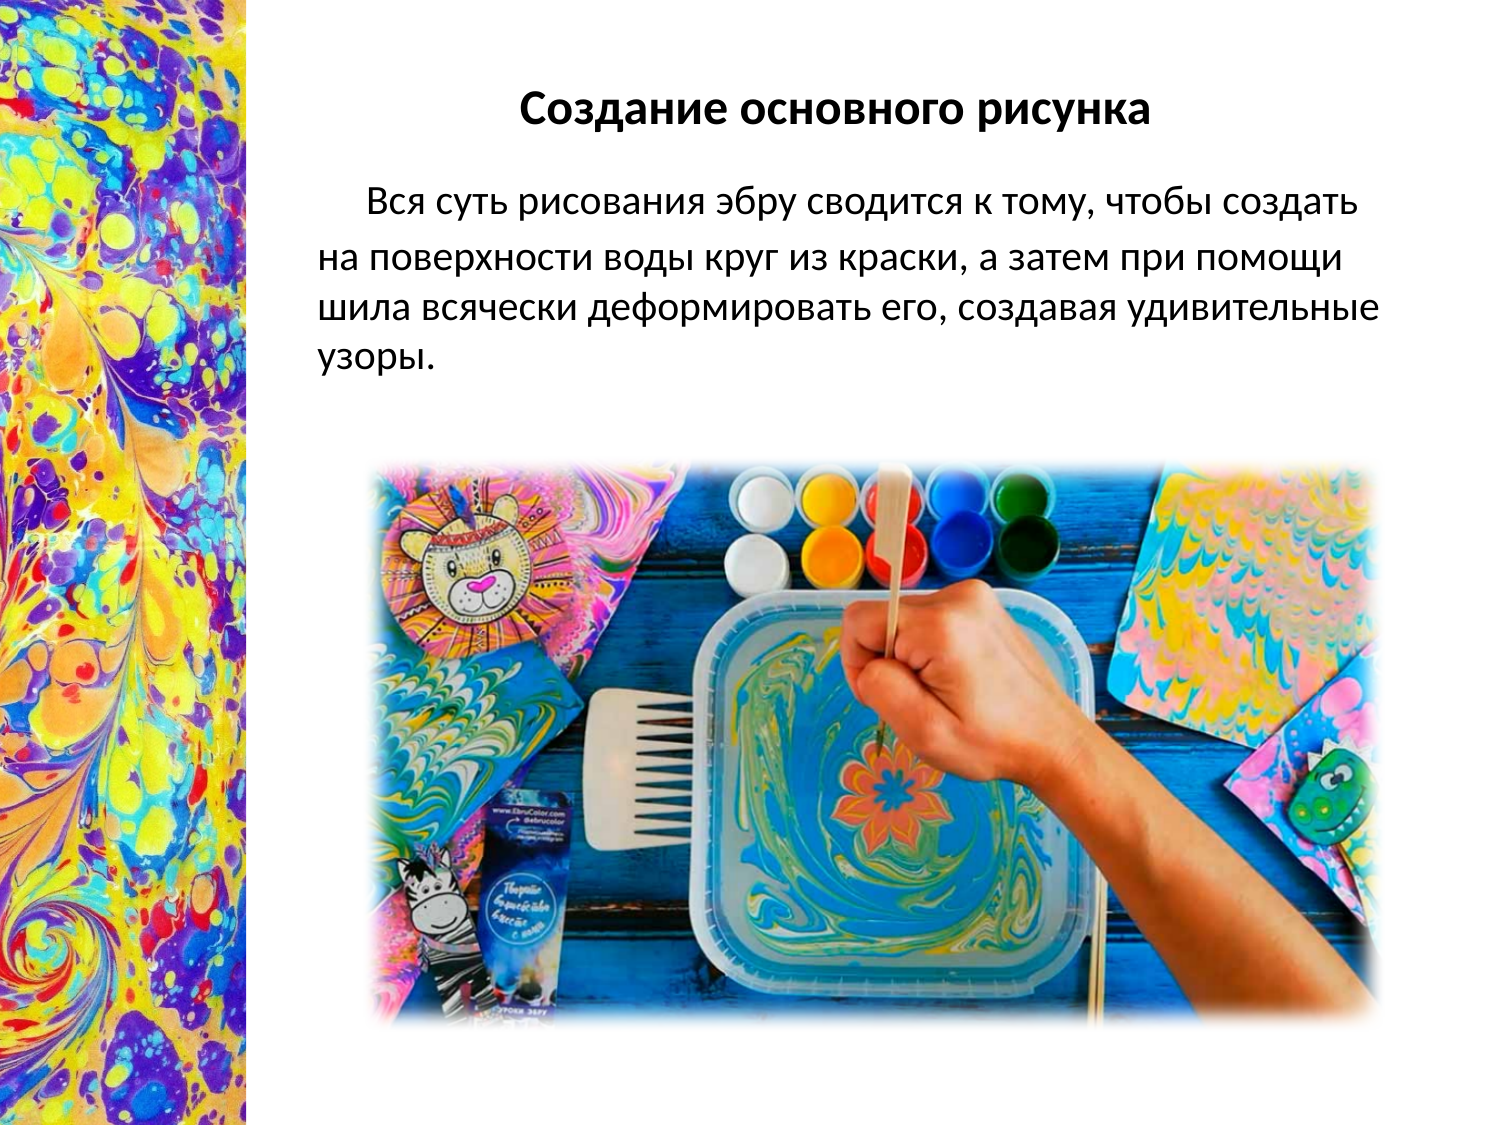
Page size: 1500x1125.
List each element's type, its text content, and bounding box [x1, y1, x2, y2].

title Создание основного рисунка [257, 45, 1425, 140]
list Вся суть рисования эбру сводится к тому, чтобы создать на поверхности воды круг из краски, а затем при помощи шила всячески деформировать его, создавая удивительные узоры. [247, 140, 1425, 954]
picture [0, 1, 1385, 1125]
